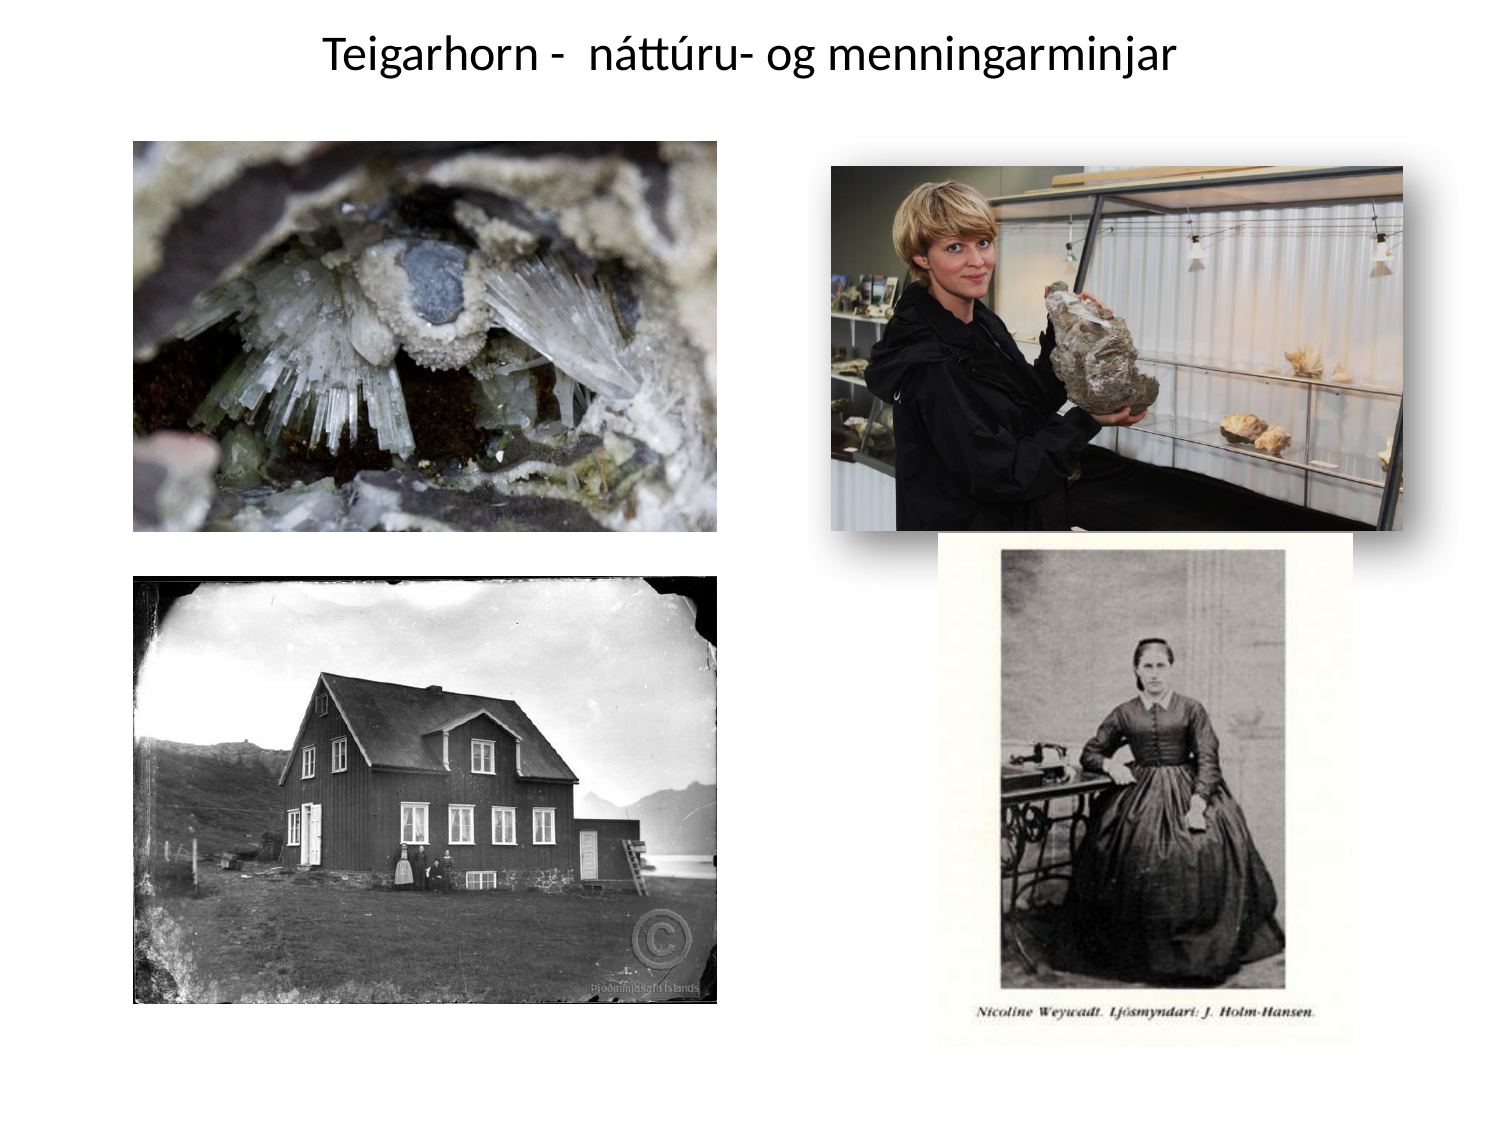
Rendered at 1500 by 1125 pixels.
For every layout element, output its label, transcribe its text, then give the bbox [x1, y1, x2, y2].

picture [938, 533, 1353, 1047]
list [831, 165, 1403, 531]
text_box Teigarhorn - náttúru- og menningarminjar [301, 12, 1211, 88]
picture [133, 140, 717, 532]
picture [133, 576, 717, 1004]
